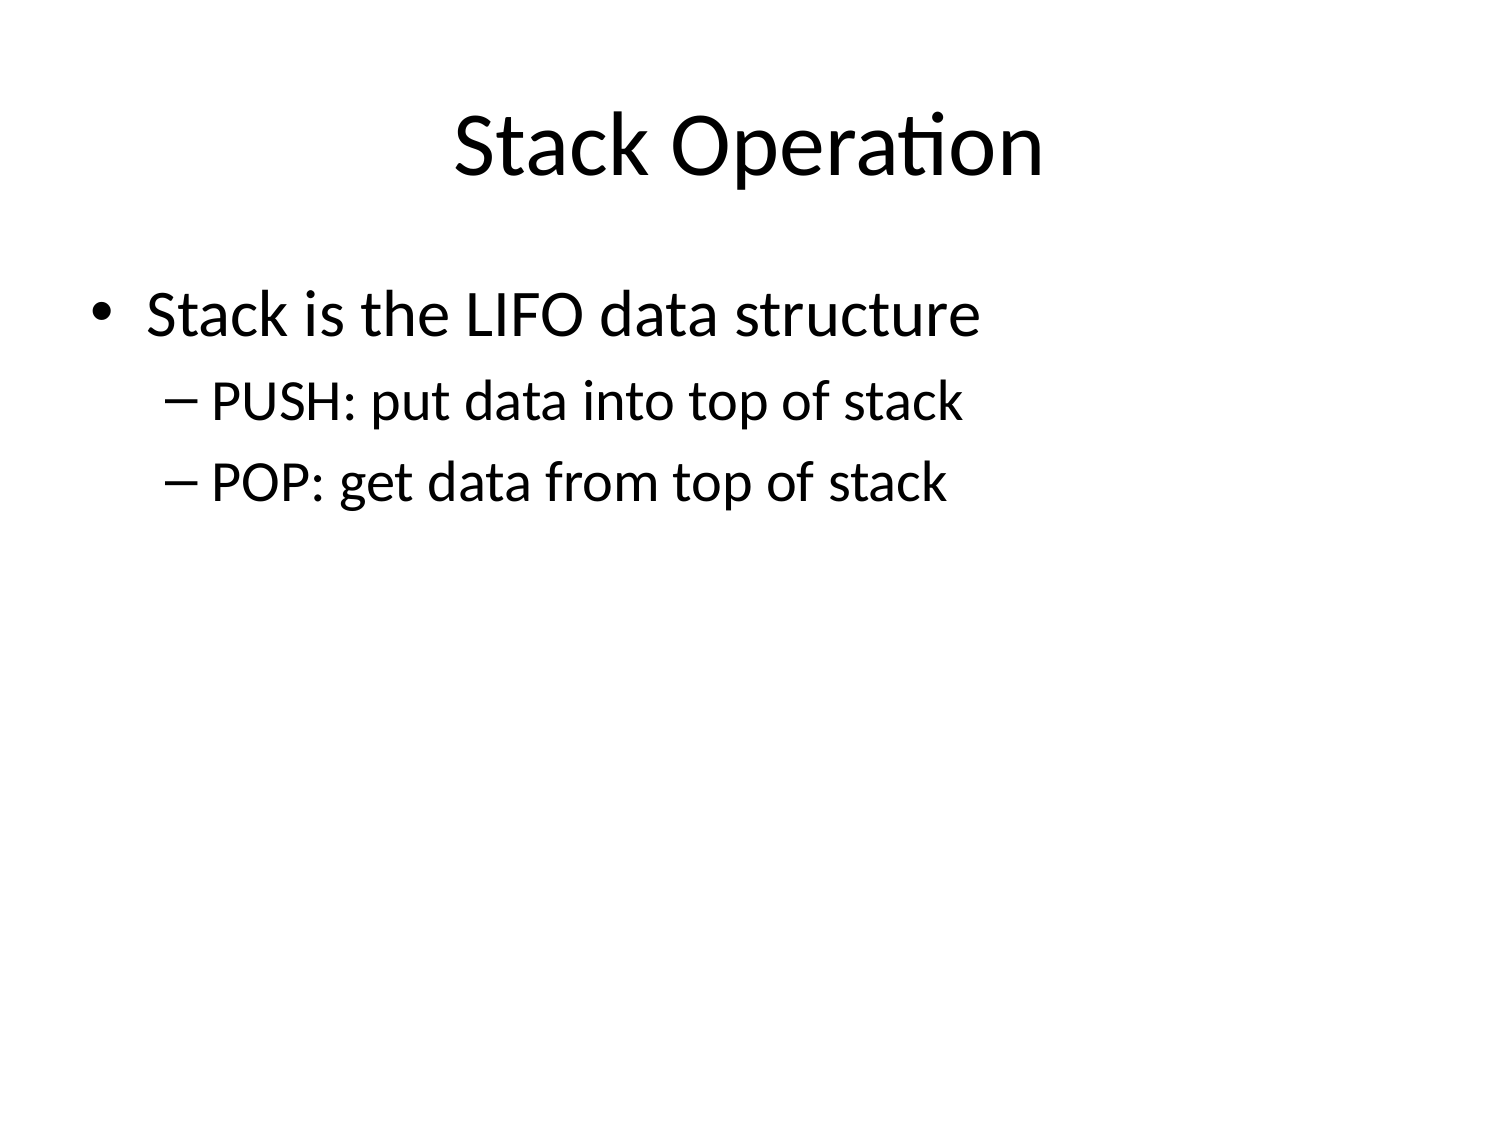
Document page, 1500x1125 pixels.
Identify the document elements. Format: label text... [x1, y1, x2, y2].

title Stack Operation [75, 45, 1425, 233]
list Stack is the LIFO data structure PUSH: put data into top of stack POP: get data from top of stack [75, 262, 1425, 1005]
